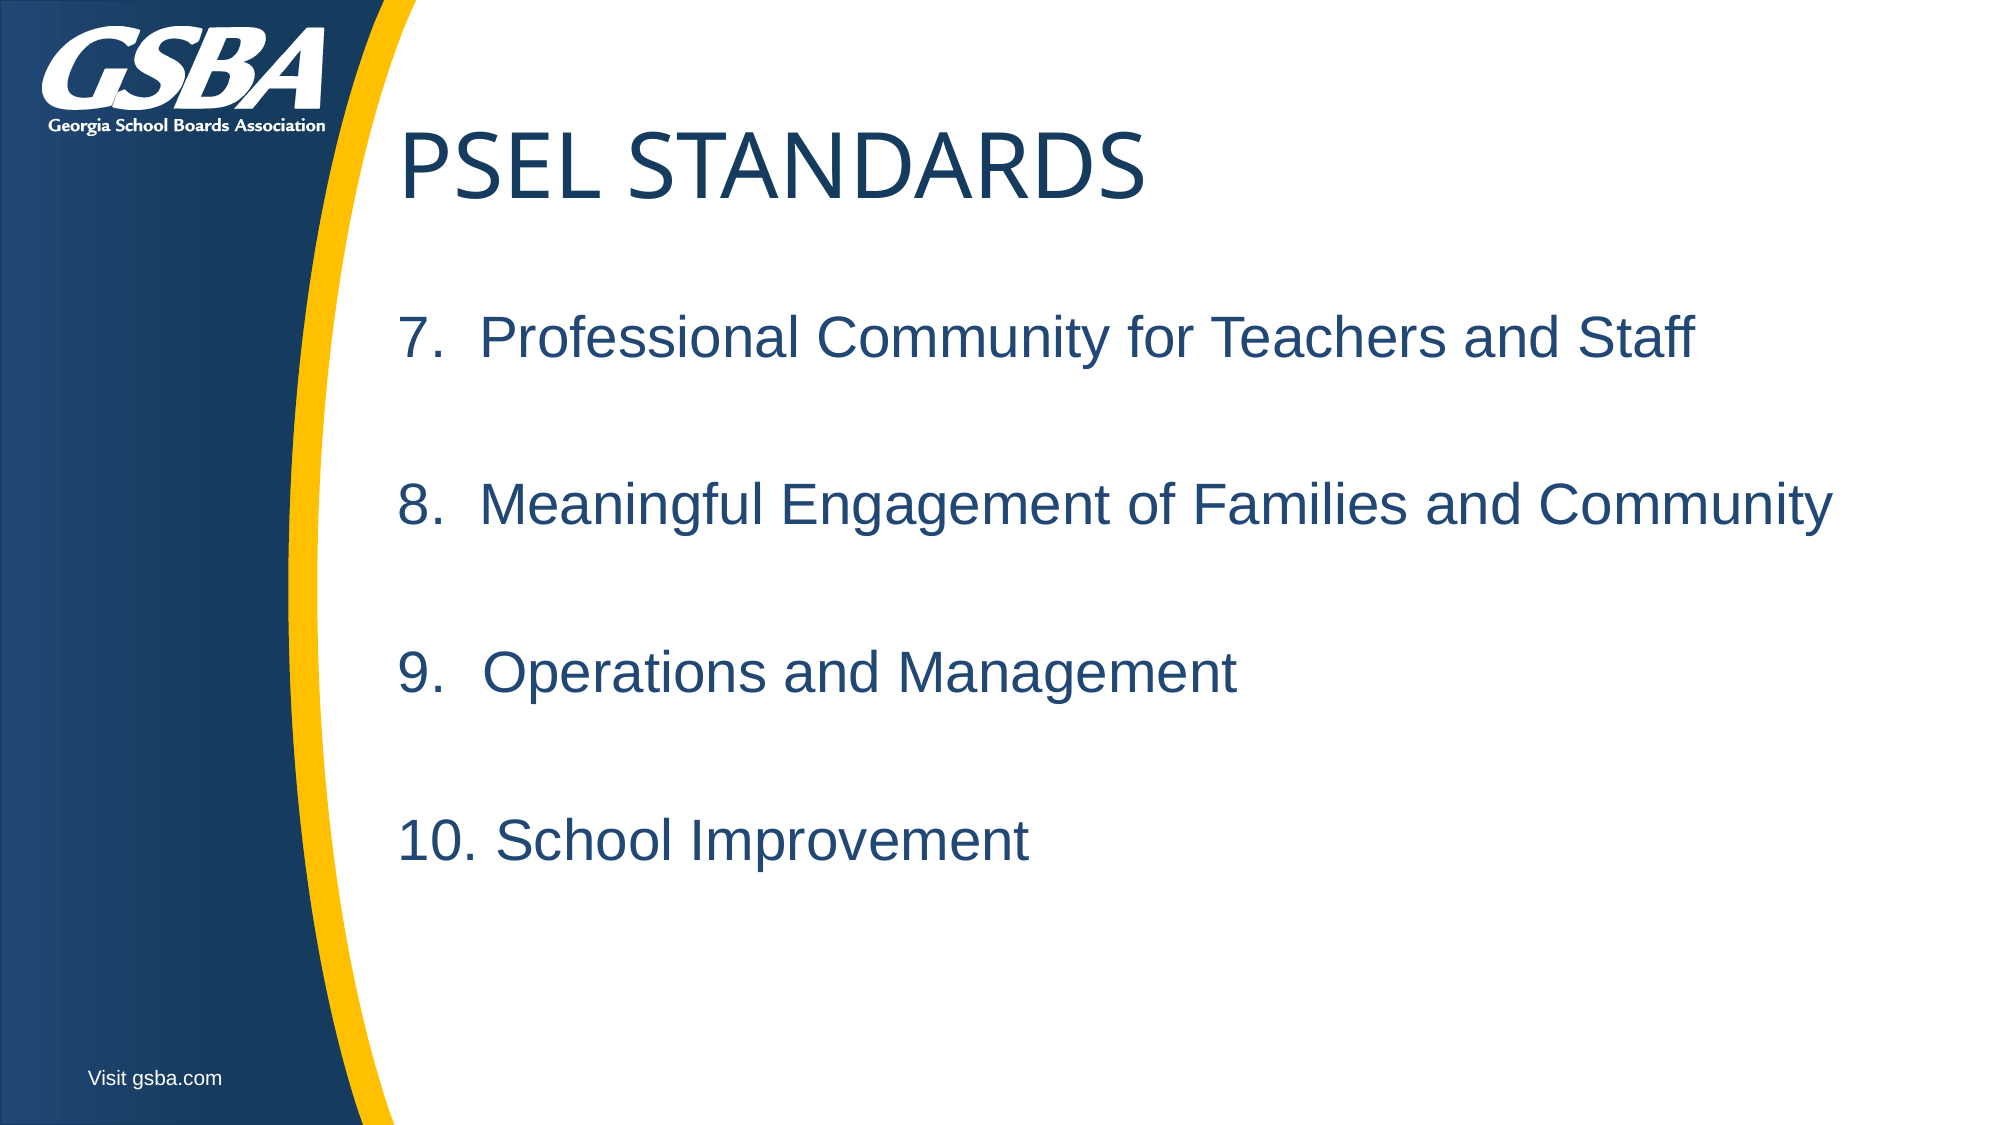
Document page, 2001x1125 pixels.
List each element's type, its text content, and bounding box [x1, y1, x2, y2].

list 7. Professional Community for Teachers and Staff 8. Meaningful Engagement of Families and Community Operations and Management 10. School Improvement [382, 299, 1940, 1014]
picture [42, 26, 331, 136]
title PSEL STANDARDS [382, 59, 1940, 278]
